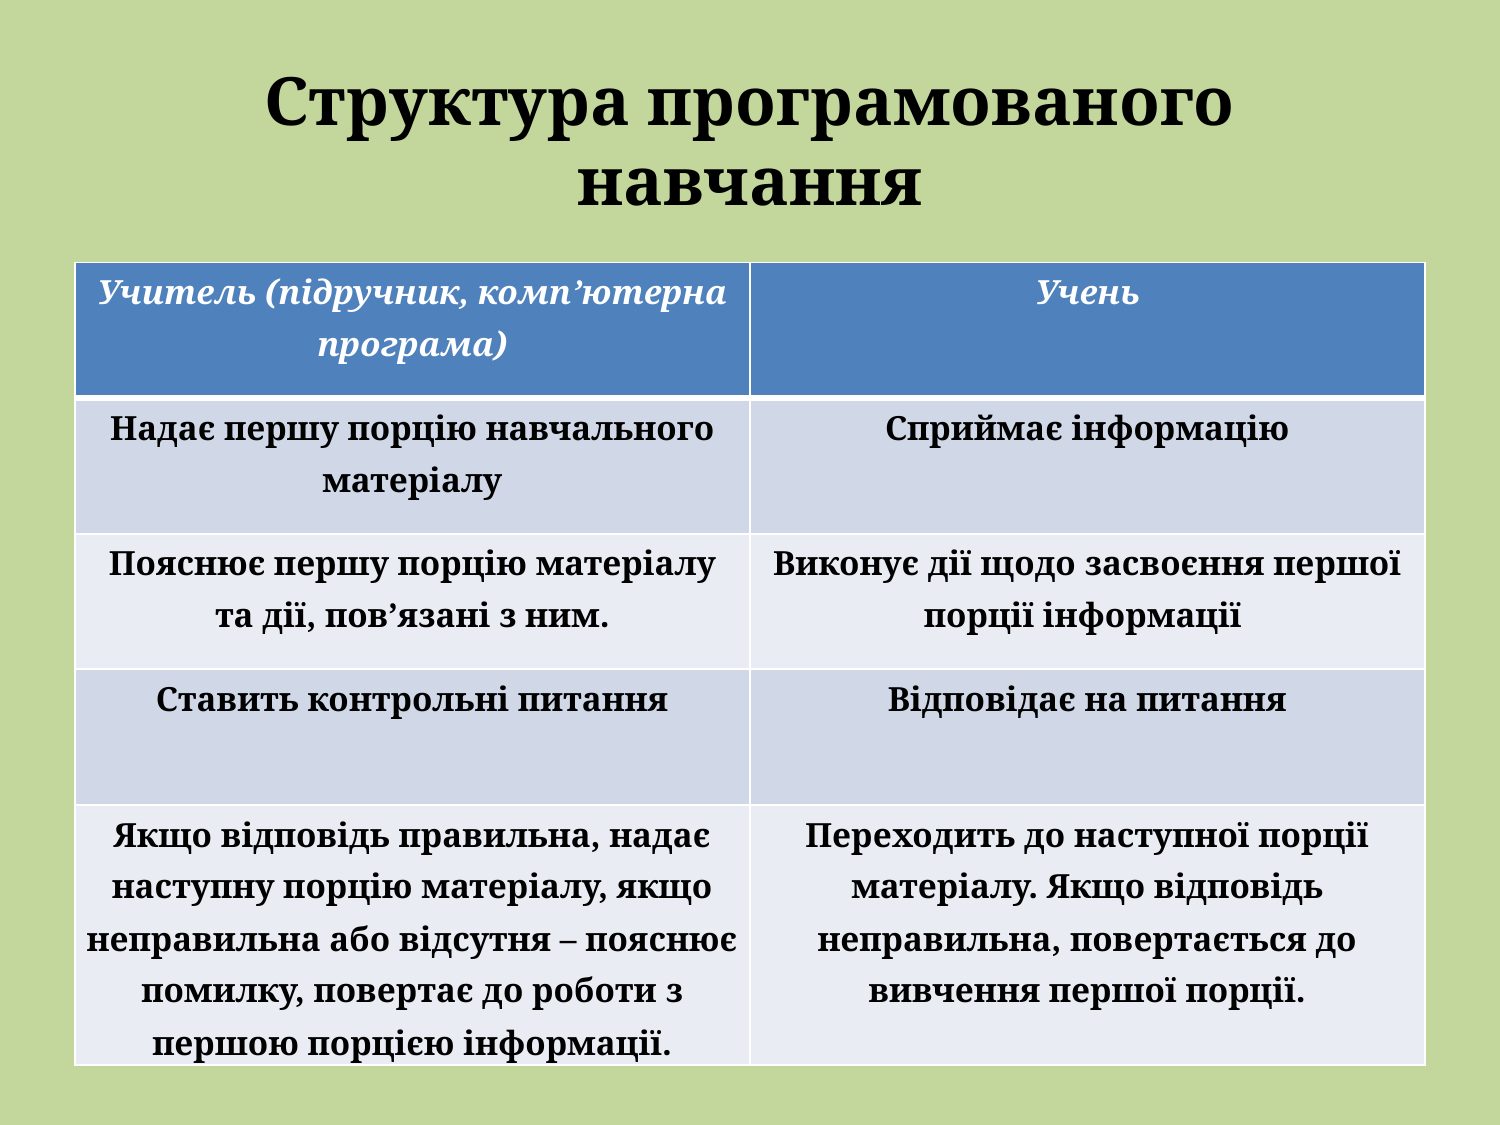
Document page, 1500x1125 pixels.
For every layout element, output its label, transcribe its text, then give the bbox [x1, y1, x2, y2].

table_cell Надає першу порцію навчального матеріалу [76, 401, 749, 533]
table_cell Виконує дії щодо засвоєння першої порції інформації [751, 535, 1424, 668]
table_cell Пояснює першу порцію матеріалу та дії, пов’язані з ним. [76, 535, 749, 668]
table_header Учень [751, 263, 1424, 395]
title Структура програмованого навчання [75, 45, 1425, 233]
table_cell Ставить контрольні питання [76, 670, 749, 804]
table_cell Відповідає на питання [751, 670, 1424, 804]
table_cell Якщо відповідь правильна, надає наступну порцію матеріалу, якщо неправильна або відсутня – пояснює помилку, повертає до роботи з першою порцією інформації. [76, 806, 749, 1064]
table_cell Переходить до наступної порції матеріалу. Якщо відповідь неправильна, повертається до вивчення першої порції. [751, 806, 1424, 1064]
table_header Учитель (підручник, комп’ютерна програма) [76, 263, 749, 395]
table_cell Сприймає інформацію [751, 401, 1424, 533]
